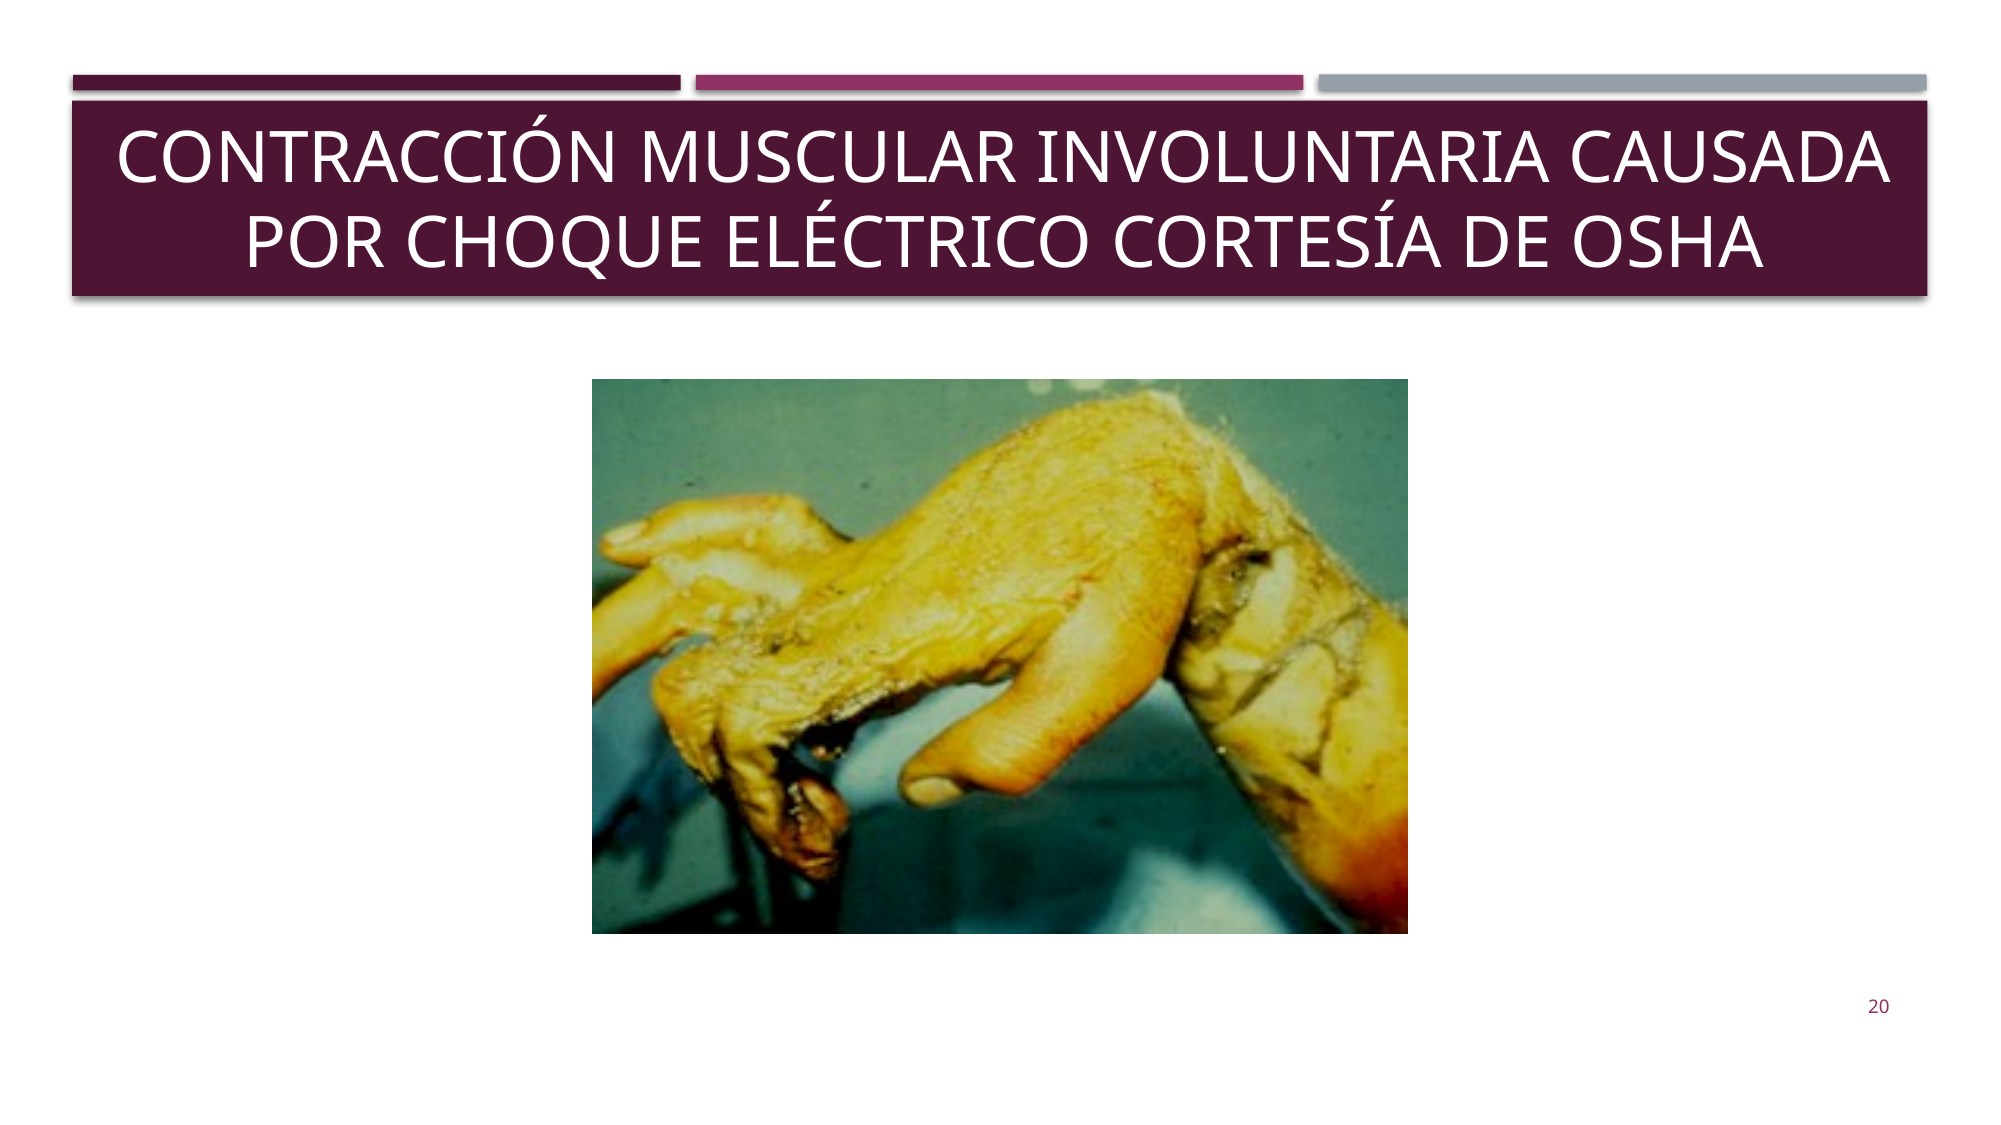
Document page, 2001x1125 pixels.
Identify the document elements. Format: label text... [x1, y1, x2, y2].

title Contracción muscular involuntaria causada por choque eléctrico Cortesía de OSHA [98, 91, 1909, 290]
picture [591, 378, 1409, 935]
slide_number 20 [1732, 977, 1905, 1037]
